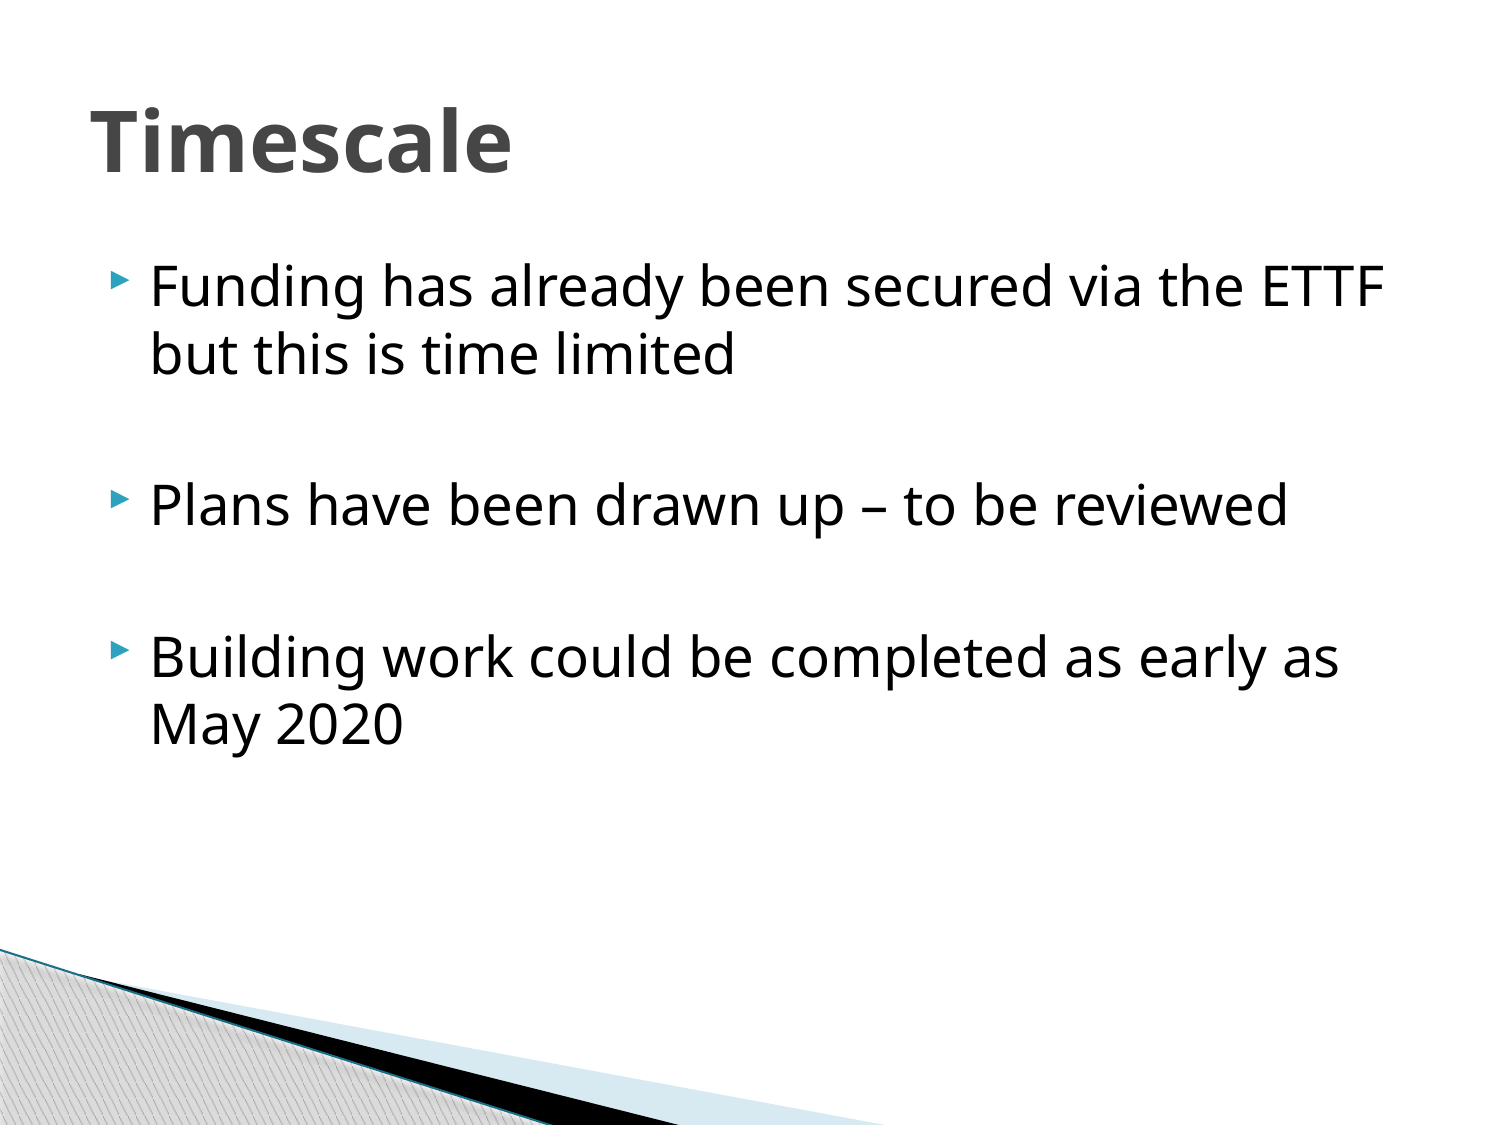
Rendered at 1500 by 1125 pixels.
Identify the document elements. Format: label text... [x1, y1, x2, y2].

list Funding has already been secured via the ETTF but this is time limited Plans have been drawn up – to be reviewed Building work could be completed as early as May 2020 [75, 243, 1425, 986]
title Timescale [75, 45, 1425, 233]
